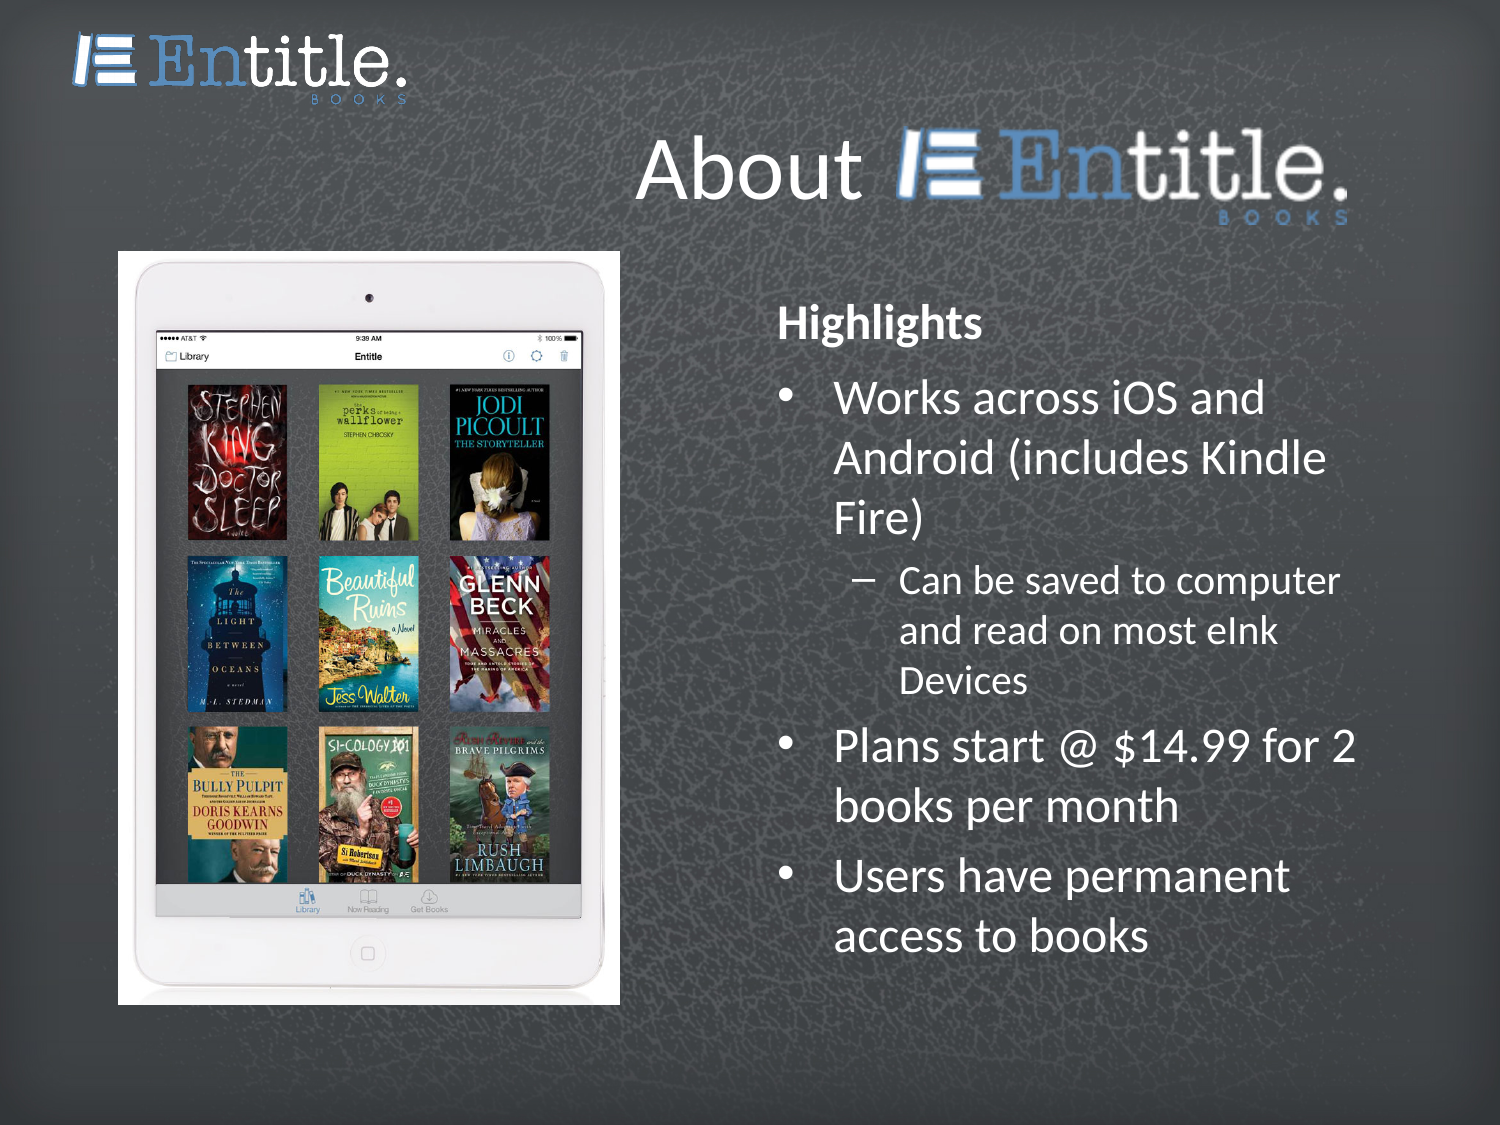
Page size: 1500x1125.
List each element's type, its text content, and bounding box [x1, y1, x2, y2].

picture [0, 0, 1500, 1125]
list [0, 251, 738, 1006]
list Works across iOS and Android (includes Kindle Fire) Can be saved to computer and read on most eInk Devices Plans start @ $14.99 for 2 books per month Users have permanent access to books [761, 356, 1426, 1006]
title About [74, 93, 1426, 233]
list Highlights [761, 251, 1426, 356]
